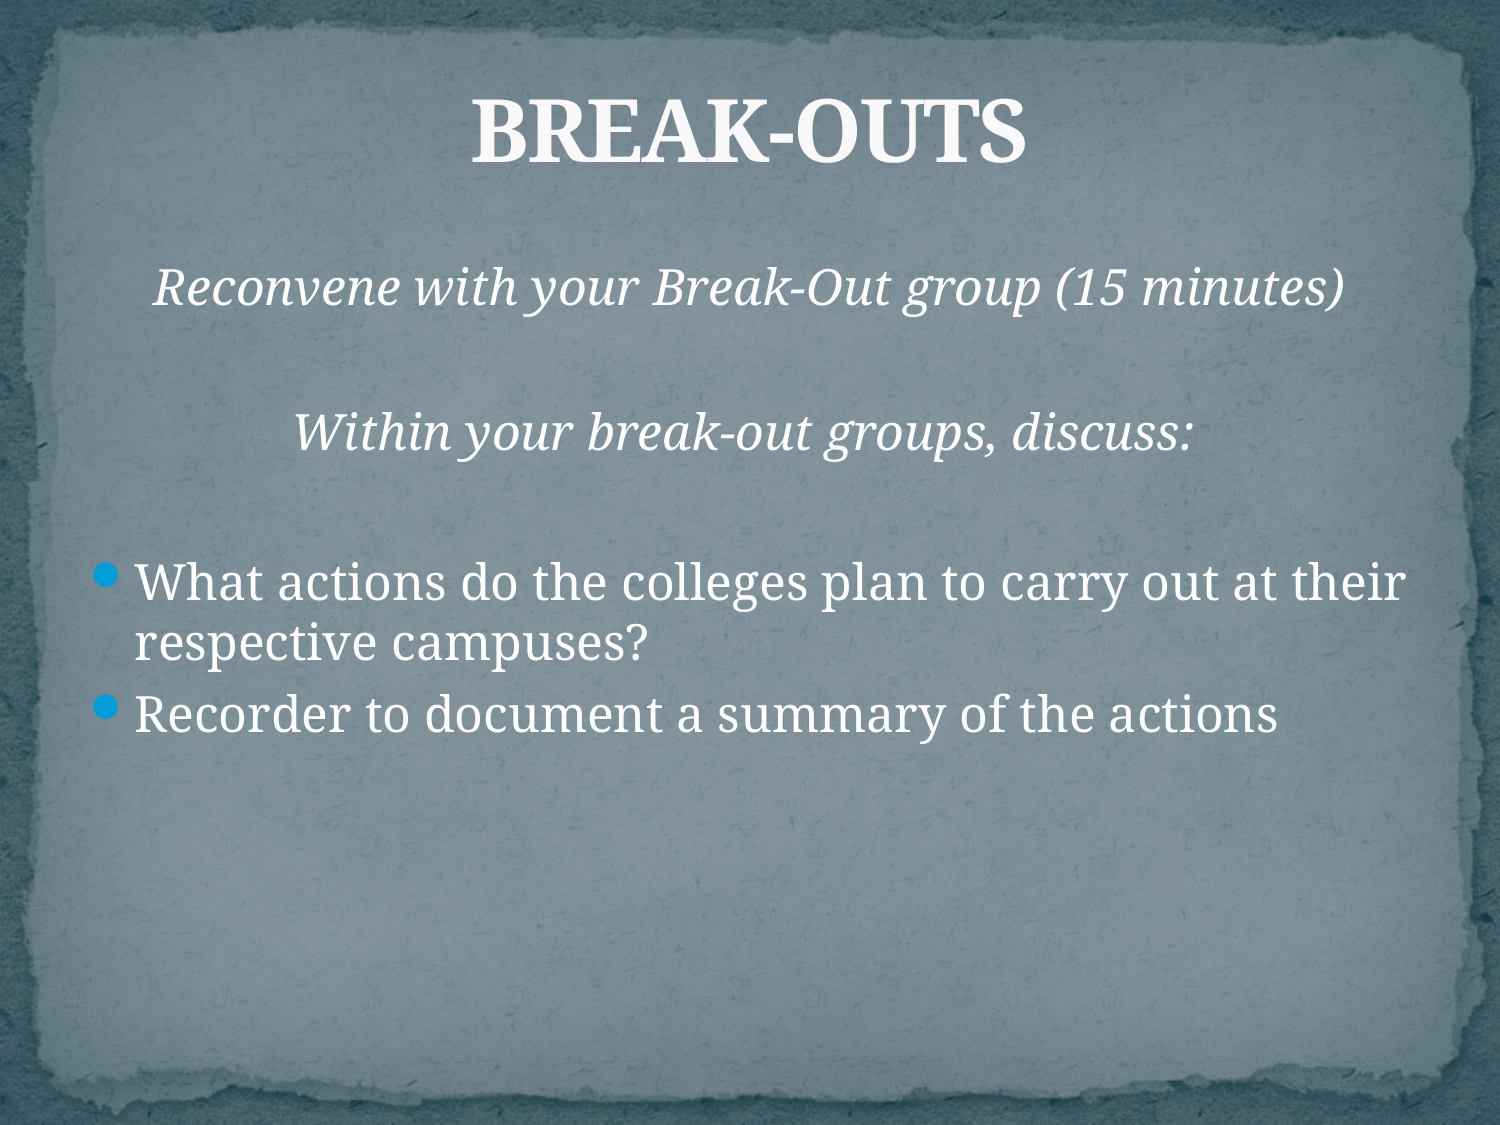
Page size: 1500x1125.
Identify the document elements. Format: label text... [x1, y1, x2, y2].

list Reconvene with your Break-Out group (15 minutes) Within your break-out groups, discuss: What actions do the colleges plan to carry out at their respective campuses? Recorder to document a summary of the actions [75, 188, 1425, 1000]
title BREAK-OUTS [74, 24, 1425, 188]
